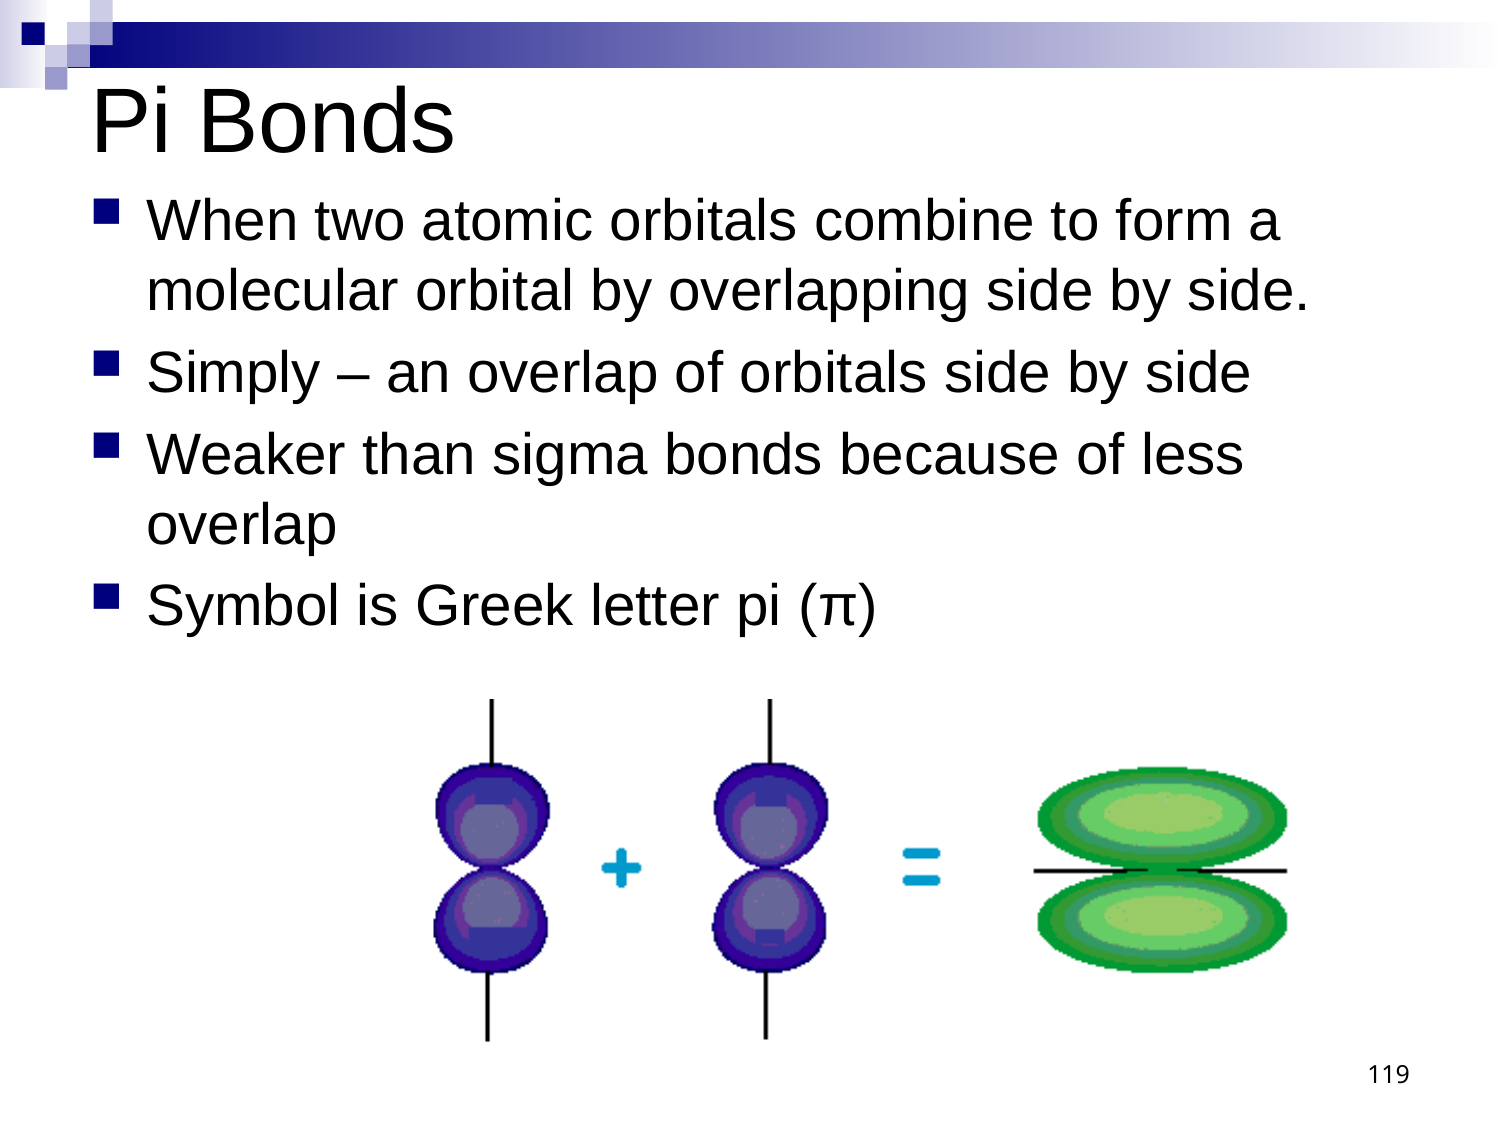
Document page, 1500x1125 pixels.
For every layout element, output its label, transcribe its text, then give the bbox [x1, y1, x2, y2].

slide_number 119 [1074, 1024, 1426, 1101]
list When two atomic orbitals combine to form a molecular orbital by overlapping side by side. Simply – an overlap of orbitals side by side Weaker than sigma bonds because of less overlap Symbol is Greek letter pi (π) [74, 174, 1426, 813]
picture [432, 699, 1311, 1054]
title Pi Bonds [74, 2, 1426, 174]
